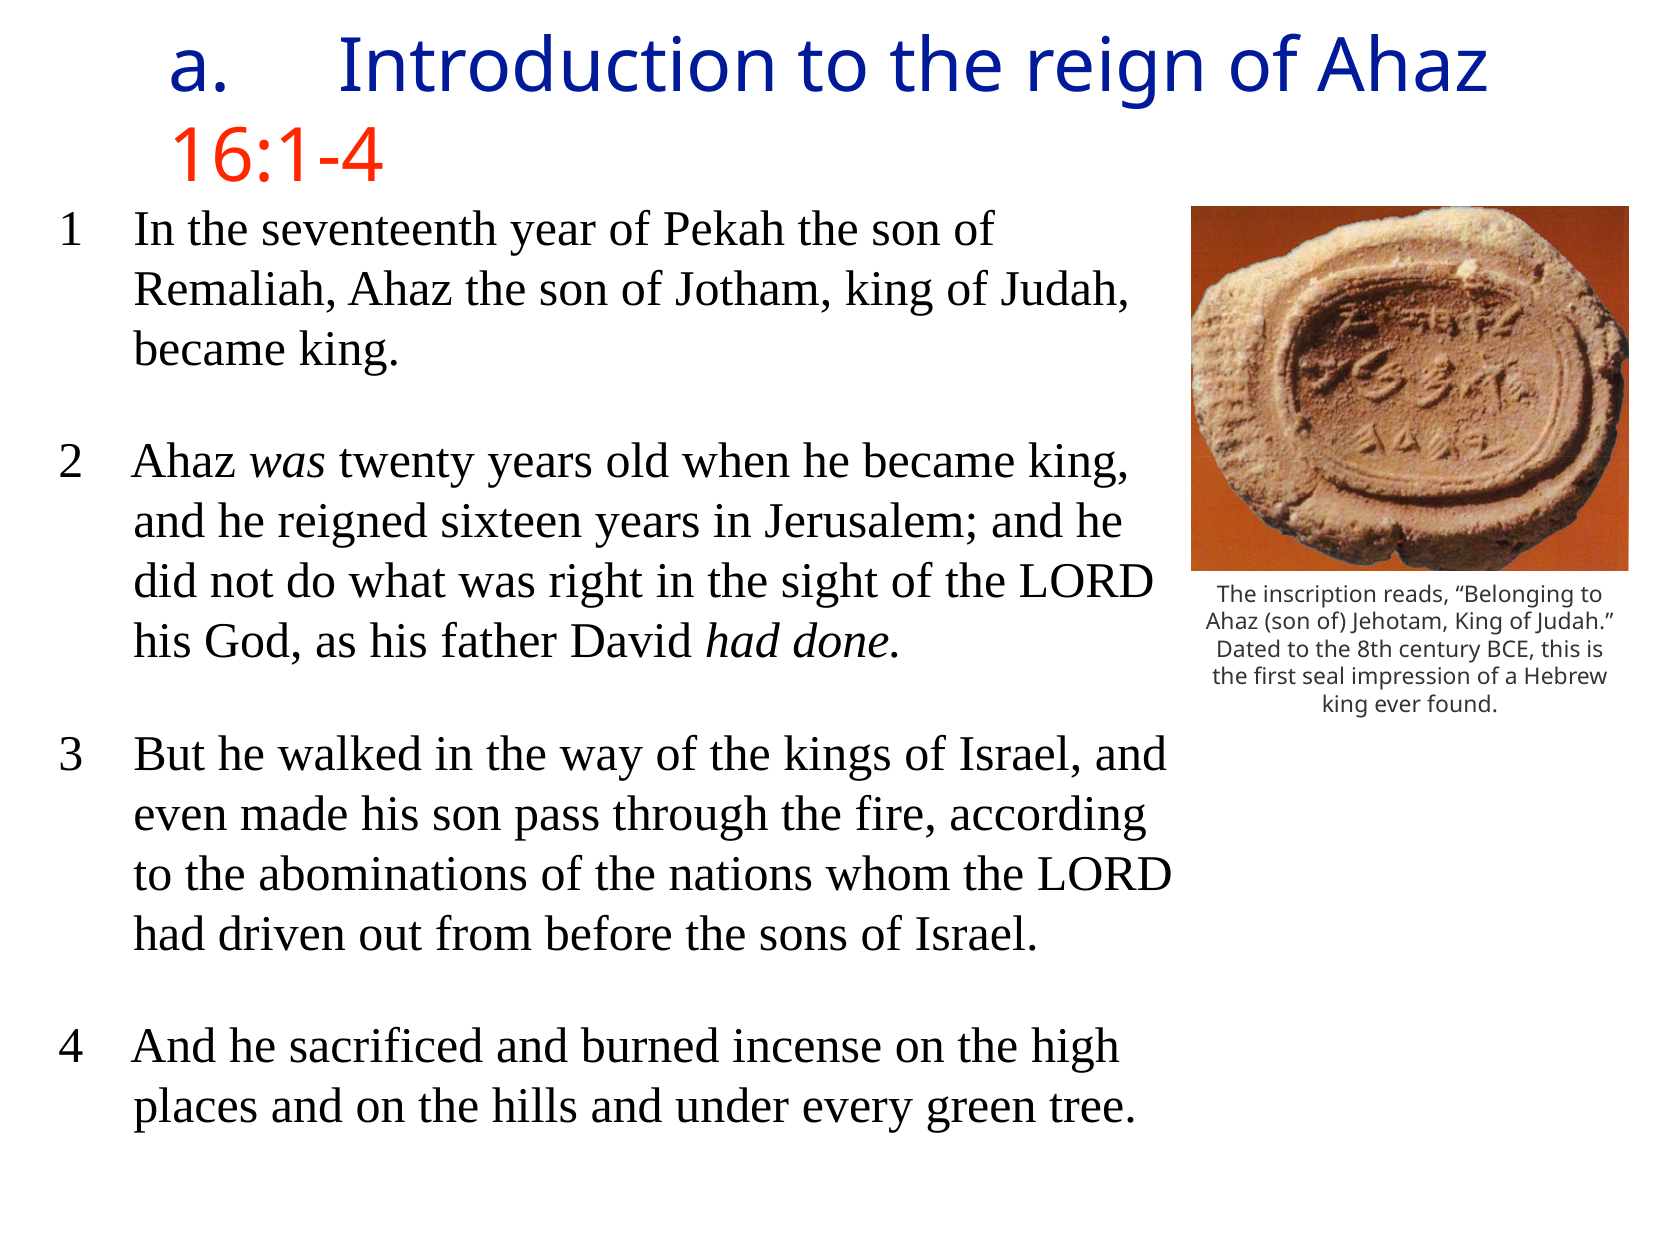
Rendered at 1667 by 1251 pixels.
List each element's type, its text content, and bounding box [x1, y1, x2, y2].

text_box The inscription reads, “Belonging to Ahaz (son of) Jehotam, King of Judah.” Dated to the 8th century BCE, this is the first seal impression of a Hebrew king ever found. [1190, 570, 1630, 725]
title a. Introduction to the reign of Ahaz 16:1-4 [161, 32, 1505, 180]
picture [1191, 206, 1630, 572]
text_box 1 In the seventeenth year of Pekah the son of Remaliah, Ahaz the son of Jotham, king of Judah, became king. 2 Ahaz was twenty years old when he became king, and he reigned sixteen years in Jerusalem; and he did not do what was right in the sight of the LORD his God, as his father David had done. 3 But he walked in the way of the kings of Israel, and even made his son pass through the fire, according to the abominations of the nations whom the LORD had driven out from before the sons of Israel. 4 And he sacrificed and burned incense on the high places and on the hills and under every green tree. [52, 189, 1204, 1139]
